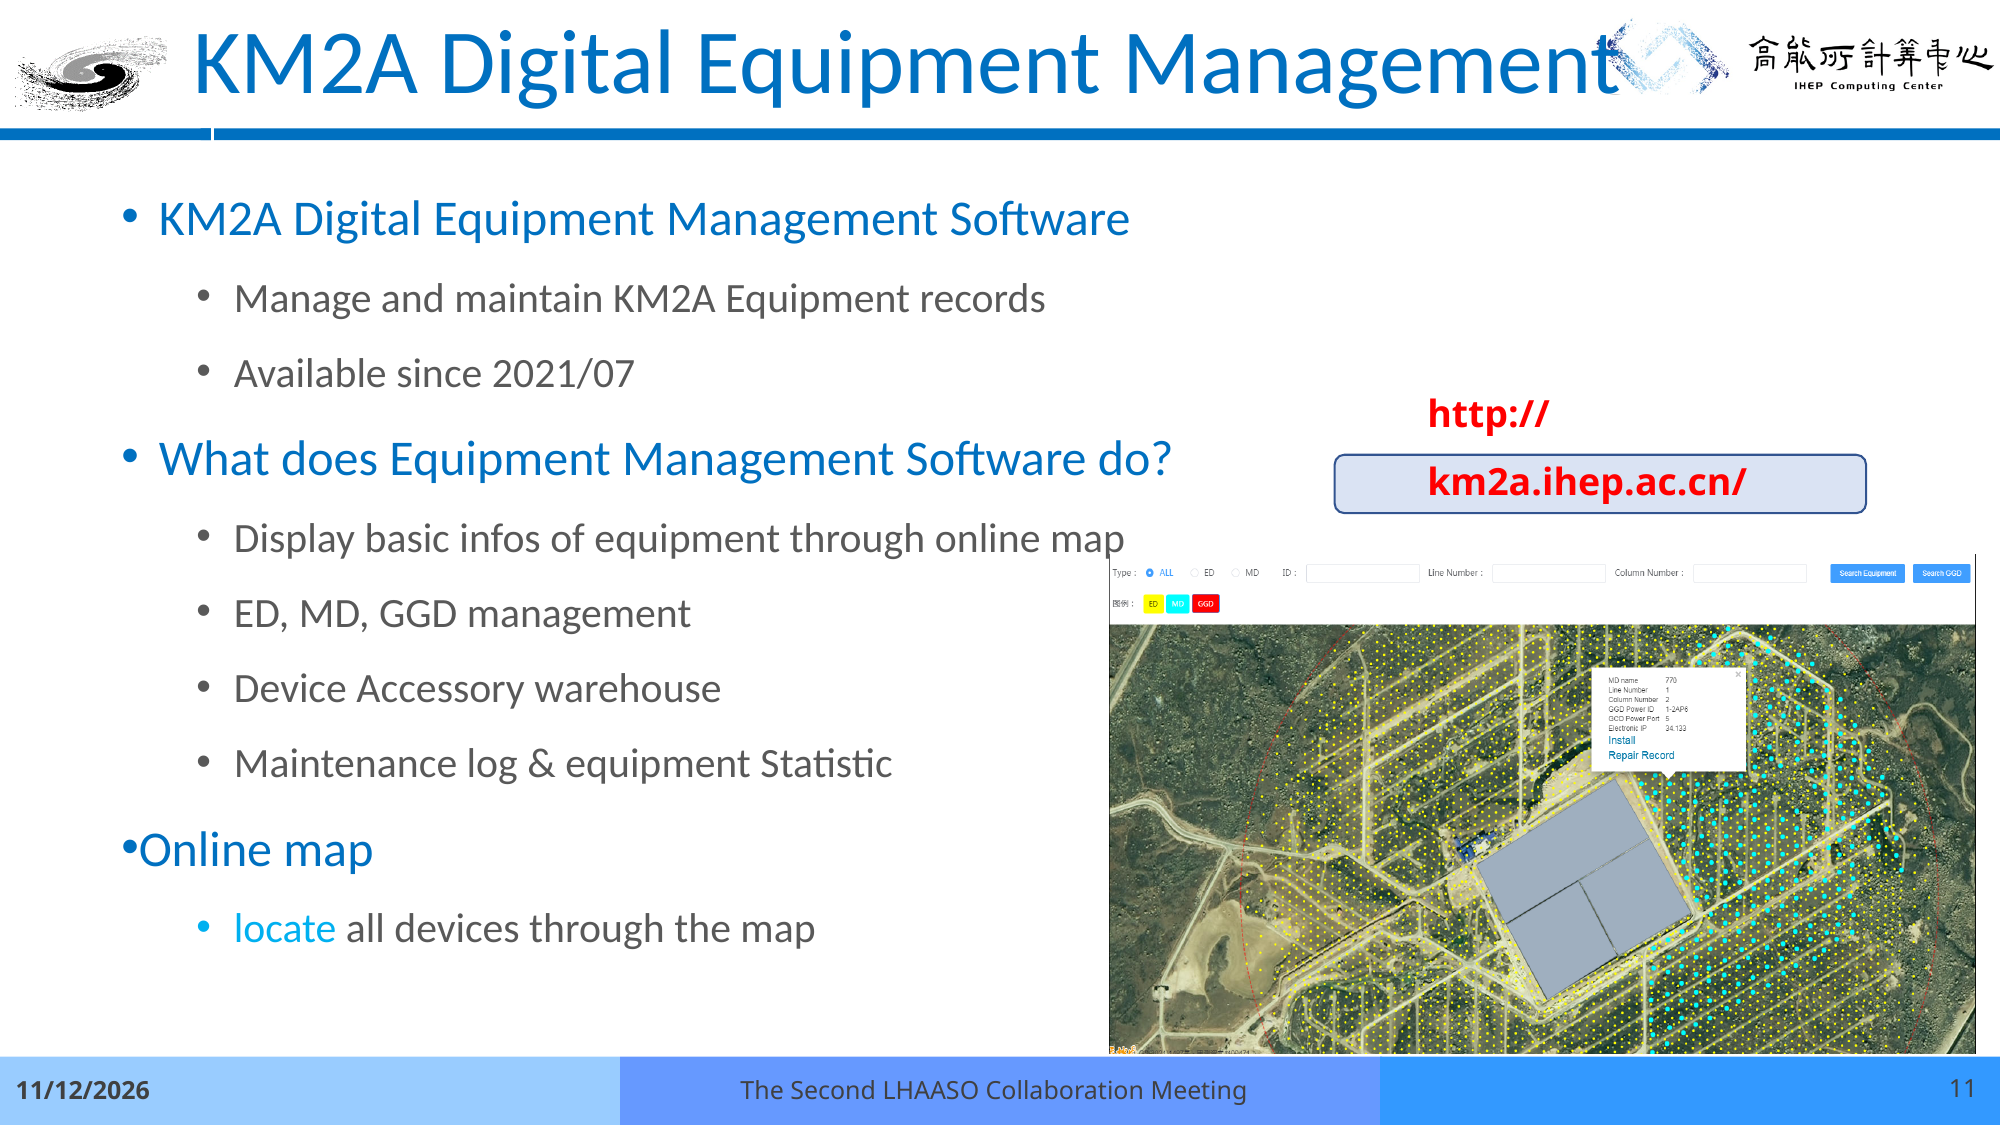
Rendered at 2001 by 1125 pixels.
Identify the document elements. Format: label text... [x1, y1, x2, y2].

picture [1585, 0, 2000, 95]
slide_number 11 [1542, 1060, 1993, 1120]
list KM2A Digital Equipment Management Software Manage and maintain KM2A Equipment records Available since 2021/07 What does Equipment Management Software do? Display basic infos of equipment through online map ED, MD, GGD management Device Accessory warehouse Maintenance log & equipment Statistic Online map locate all devices through the map [106, 147, 1867, 1037]
footer The Second LHAASO Collaboration Meeting [656, 1061, 1332, 1122]
title KM2A Digital Equipment Management [178, 4, 1993, 123]
picture [15, 36, 167, 112]
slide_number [0, 1061, 213, 1122]
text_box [1109, 554, 1976, 1054]
text_box http://km2a.ihep.ac.cn/ [1333, 453, 1868, 515]
